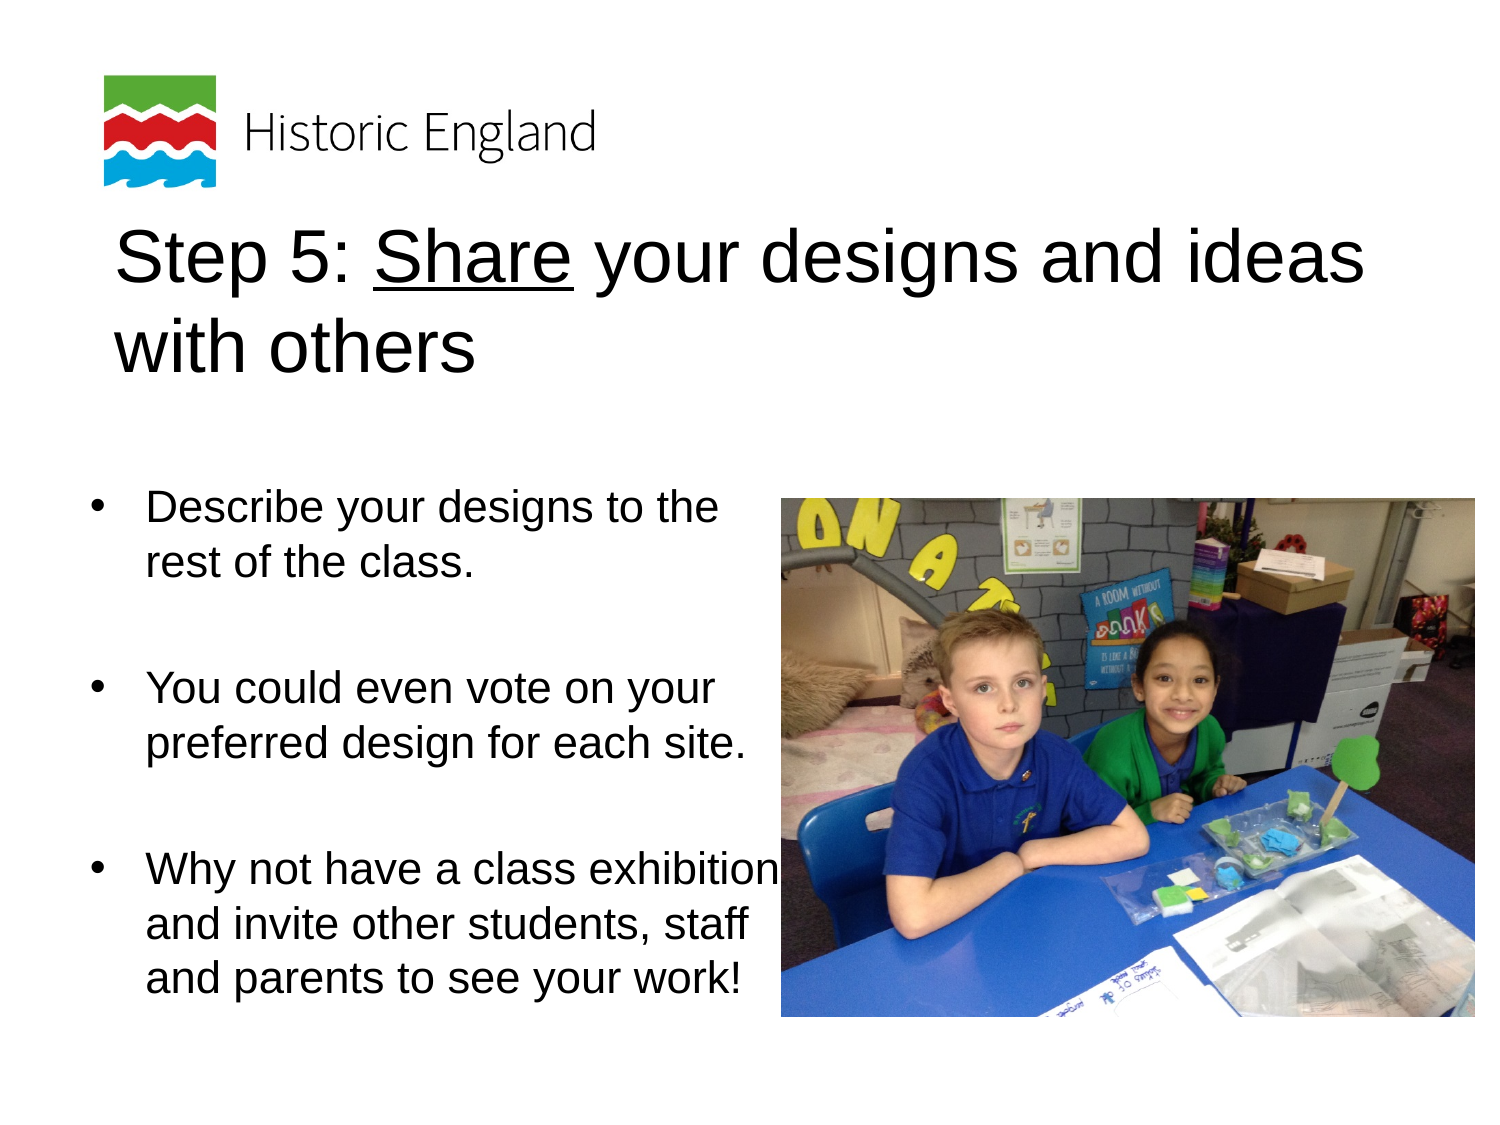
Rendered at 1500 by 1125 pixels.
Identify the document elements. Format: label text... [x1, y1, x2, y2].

picture [52, 37, 644, 225]
text_box Step 5: Share your designs and ideas with others [100, 200, 1500, 341]
text_box Describe your designs to the rest of the class. You could even vote on your preferred design for each site. Why not have a class exhibition and invite other students, staff and parents to see your work! [75, 470, 801, 1027]
picture [781, 498, 1475, 1017]
